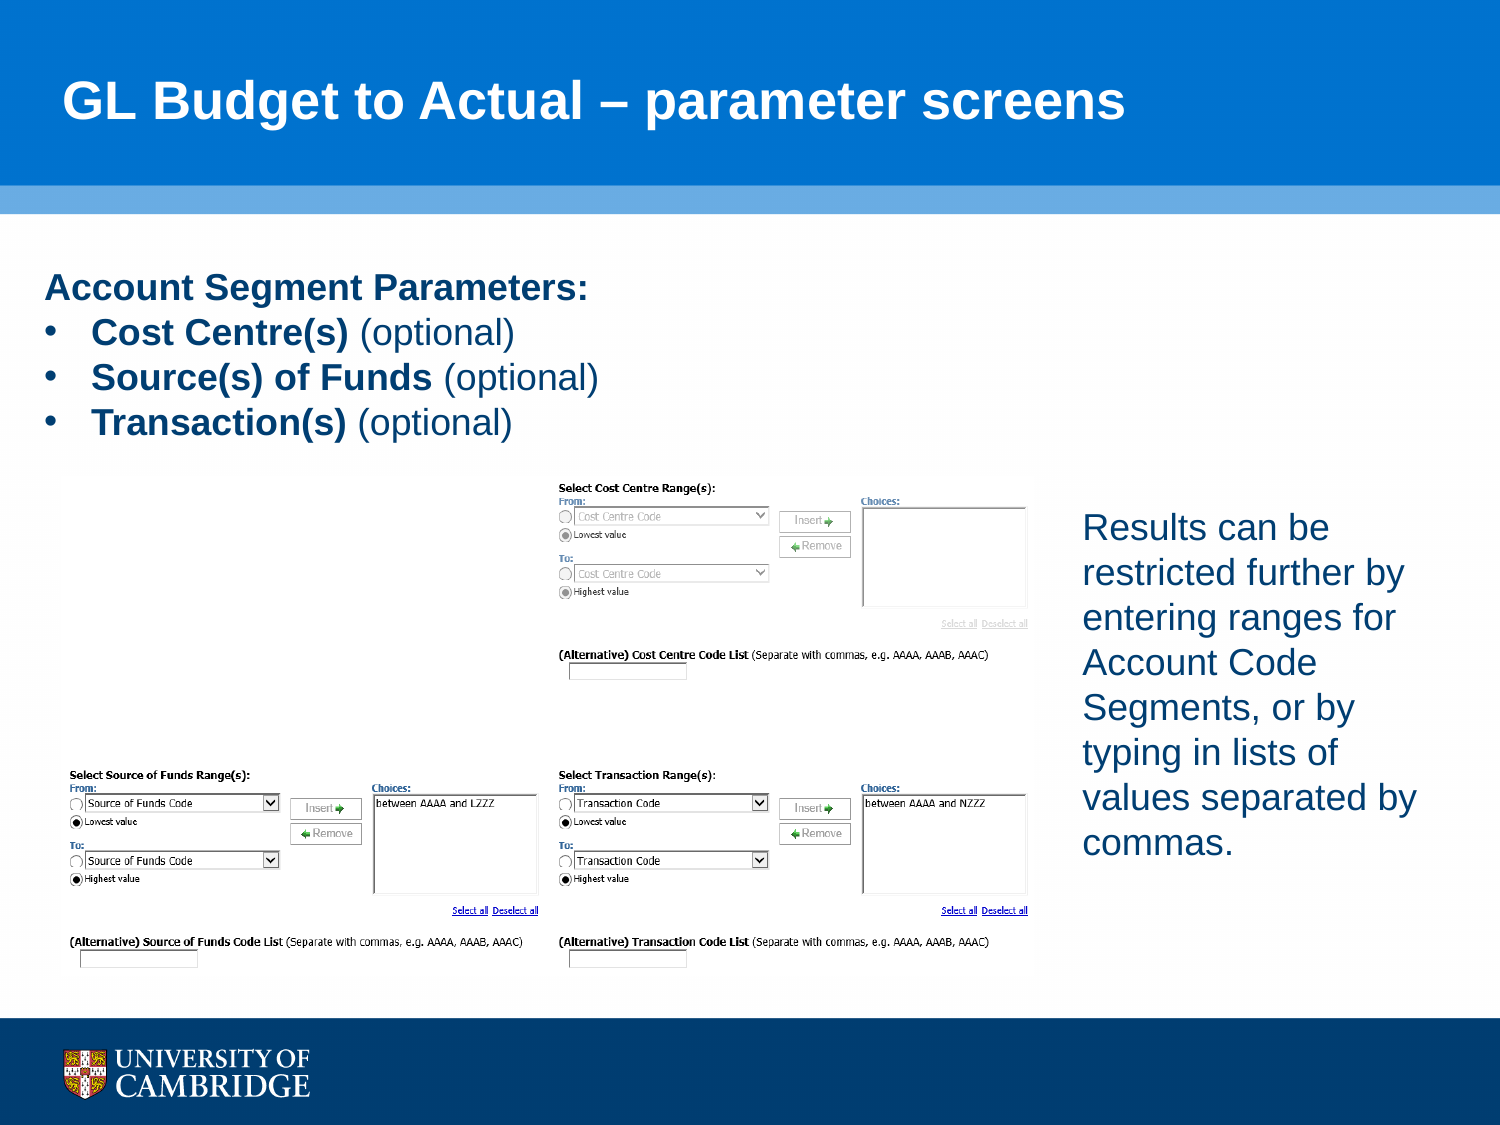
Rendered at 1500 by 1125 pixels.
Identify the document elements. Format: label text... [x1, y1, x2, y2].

title GL Budget to Actual – parameter screens [63, 65, 1437, 135]
text_box Account Segment Parameters: Cost Centre(s) (optional) Source(s) of Funds (optional) Transaction(s) (optional) [29, 255, 632, 451]
picture [0, 0, 1500, 1125]
text_box Results can be restricted further by entering ranges for Account Code Segments, or by typing in lists of values separated by commas. [1067, 495, 1440, 953]
